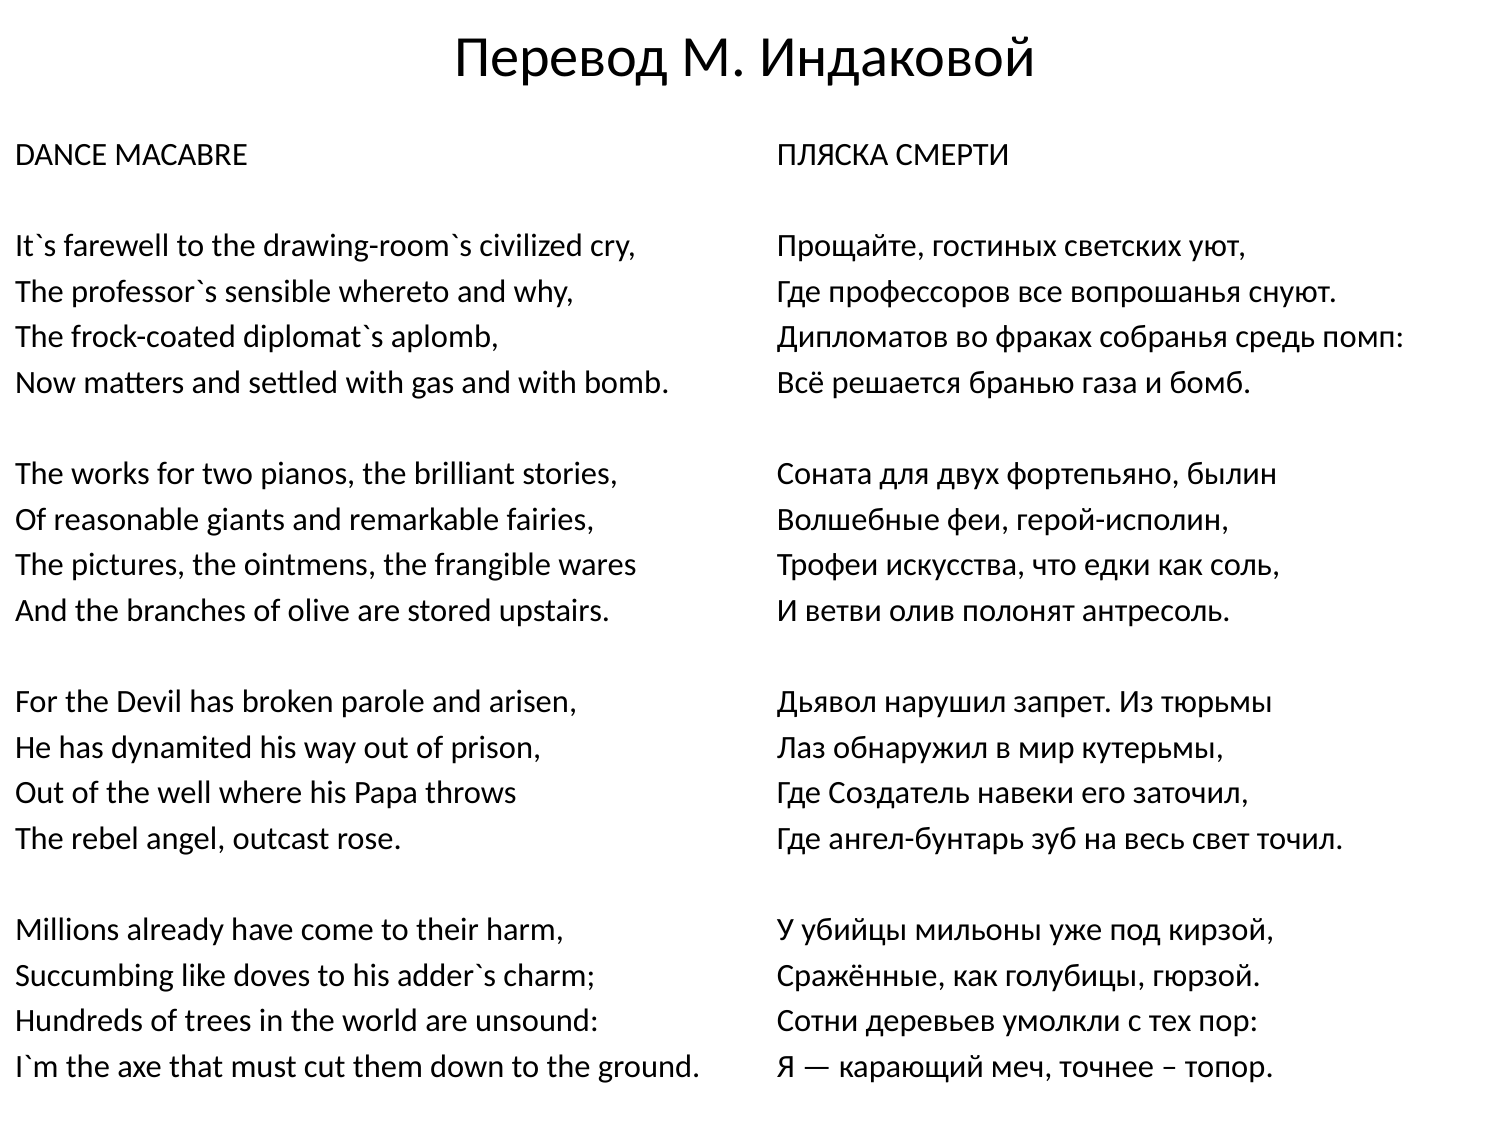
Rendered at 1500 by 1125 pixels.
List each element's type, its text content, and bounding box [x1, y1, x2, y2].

list DANCE MACABRE It`s farewell to the drawing-room`s civilized cry, The professor`s sensible whereto and why, The frock-coated diplomat`s aplomb, Now matters and settled with gas and with bomb. The works for two pianos, the brilliant stories, Of reasonable giants and remarkable fairies, The pictures, the ointmens, the frangible wares And the branches of olive are stored upstairs. For the Devil has broken parole and arisen, He has dynamited his way out of prison, Out of the well where his Papa throws The rebel angel, outcast rose. Millions already have come to their harm, Succumbing like doves to his adder`s charm; Hundreds of trees in the world are unsound: I`m the axe that must cut them down to the ground. [0, 125, 761, 1106]
list ПЛЯСКА СМЕРТИ Прощайте, гостиных светских уют, Где профессоров все вопрошанья снуют. Дипломатов во фраках собранья средь помп: Всё решается бранью газа и бомб. Соната для двух фортепьяно, былин Волшебные феи, герой-исполин, Трофеи искусства, что едки как соль, И ветви олив полонят антресоль. Дьявол нарушил запрет. Из тюрьмы Лаз обнаружил в мир кутерьмы, Где Создатель навеки его заточил, Где ангел-бунтарь зуб на весь свет точил. У убийцы мильоны уже под кирзой, Сражённые, как голубицы, гюрзой. Сотни деревьев умолкли с тех пор: Я — карающий меч, точнее – топор. [761, 125, 1483, 1106]
title Перевод М. Индаковой [64, 19, 1425, 88]
